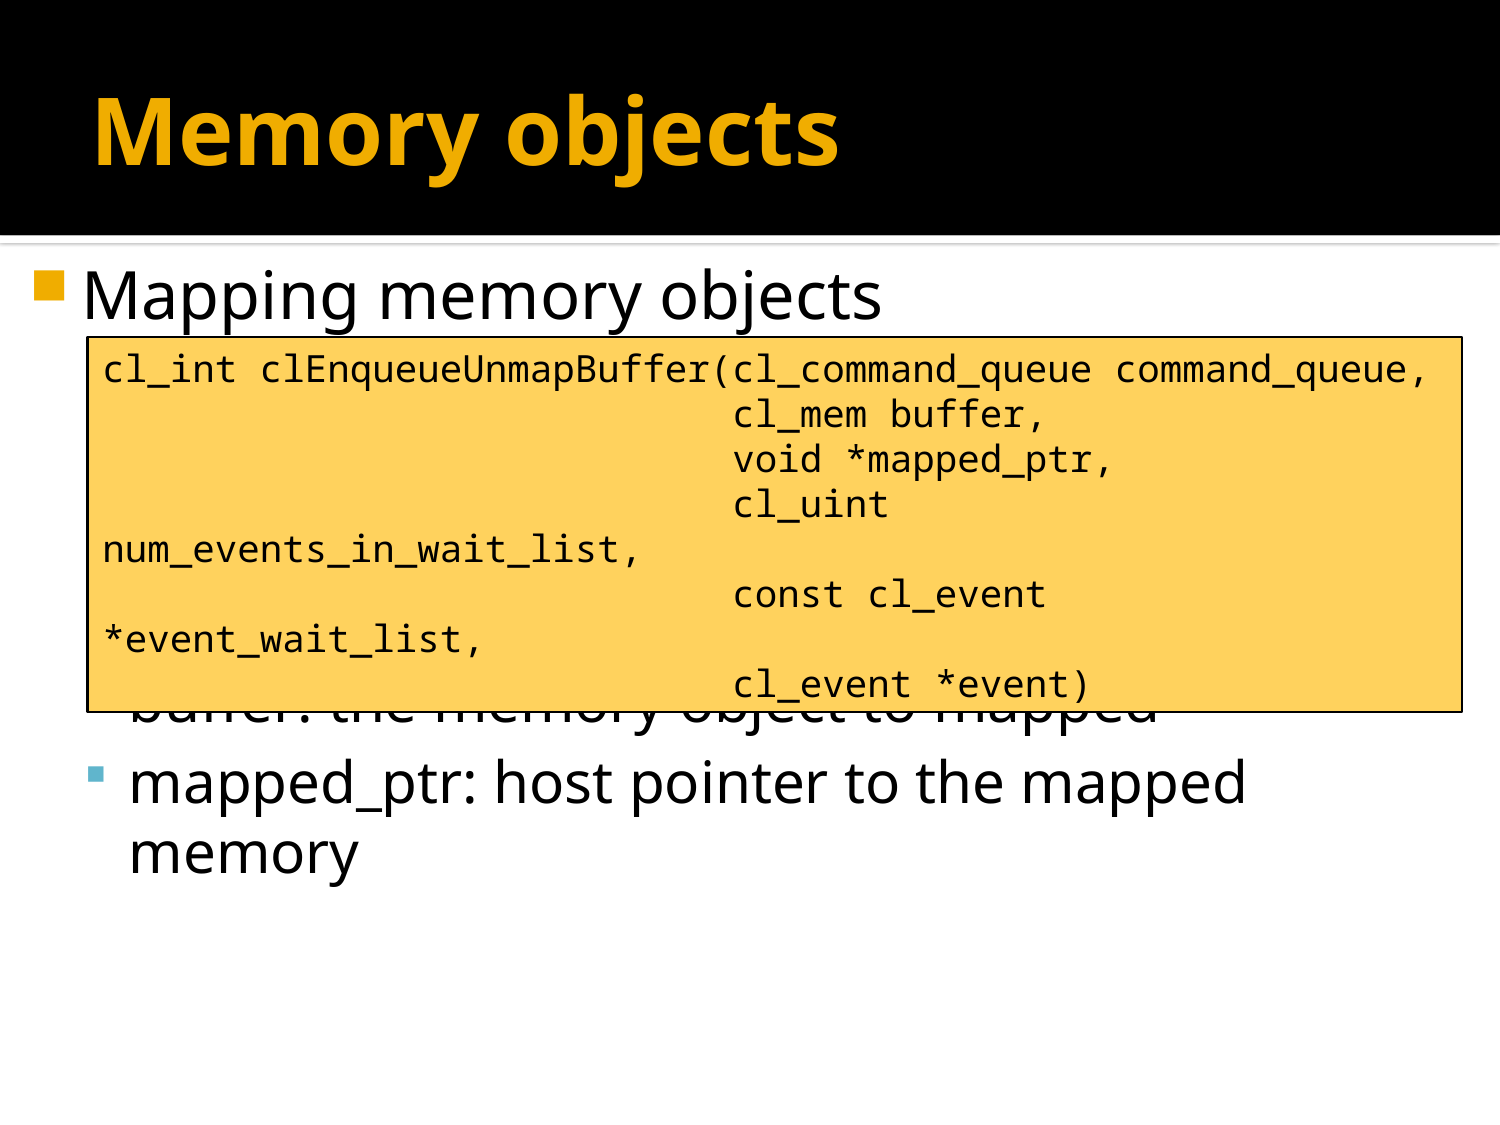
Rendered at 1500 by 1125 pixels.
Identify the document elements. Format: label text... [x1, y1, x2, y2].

text_box cl_int clEnqueueUnmapBuffer(cl_command_queue command_queue, cl_mem buffer, void *mapped_ptr, cl_uint num_events_in_wait_list, const cl_event *event_wait_list, cl_event *event) [87, 337, 1463, 713]
list Mapping memory objects buffer: the memory object to mapped mapped_ptr: host pointer to the mapped memory [0, 237, 1500, 1113]
title Memory objects [75, 25, 1425, 231]
